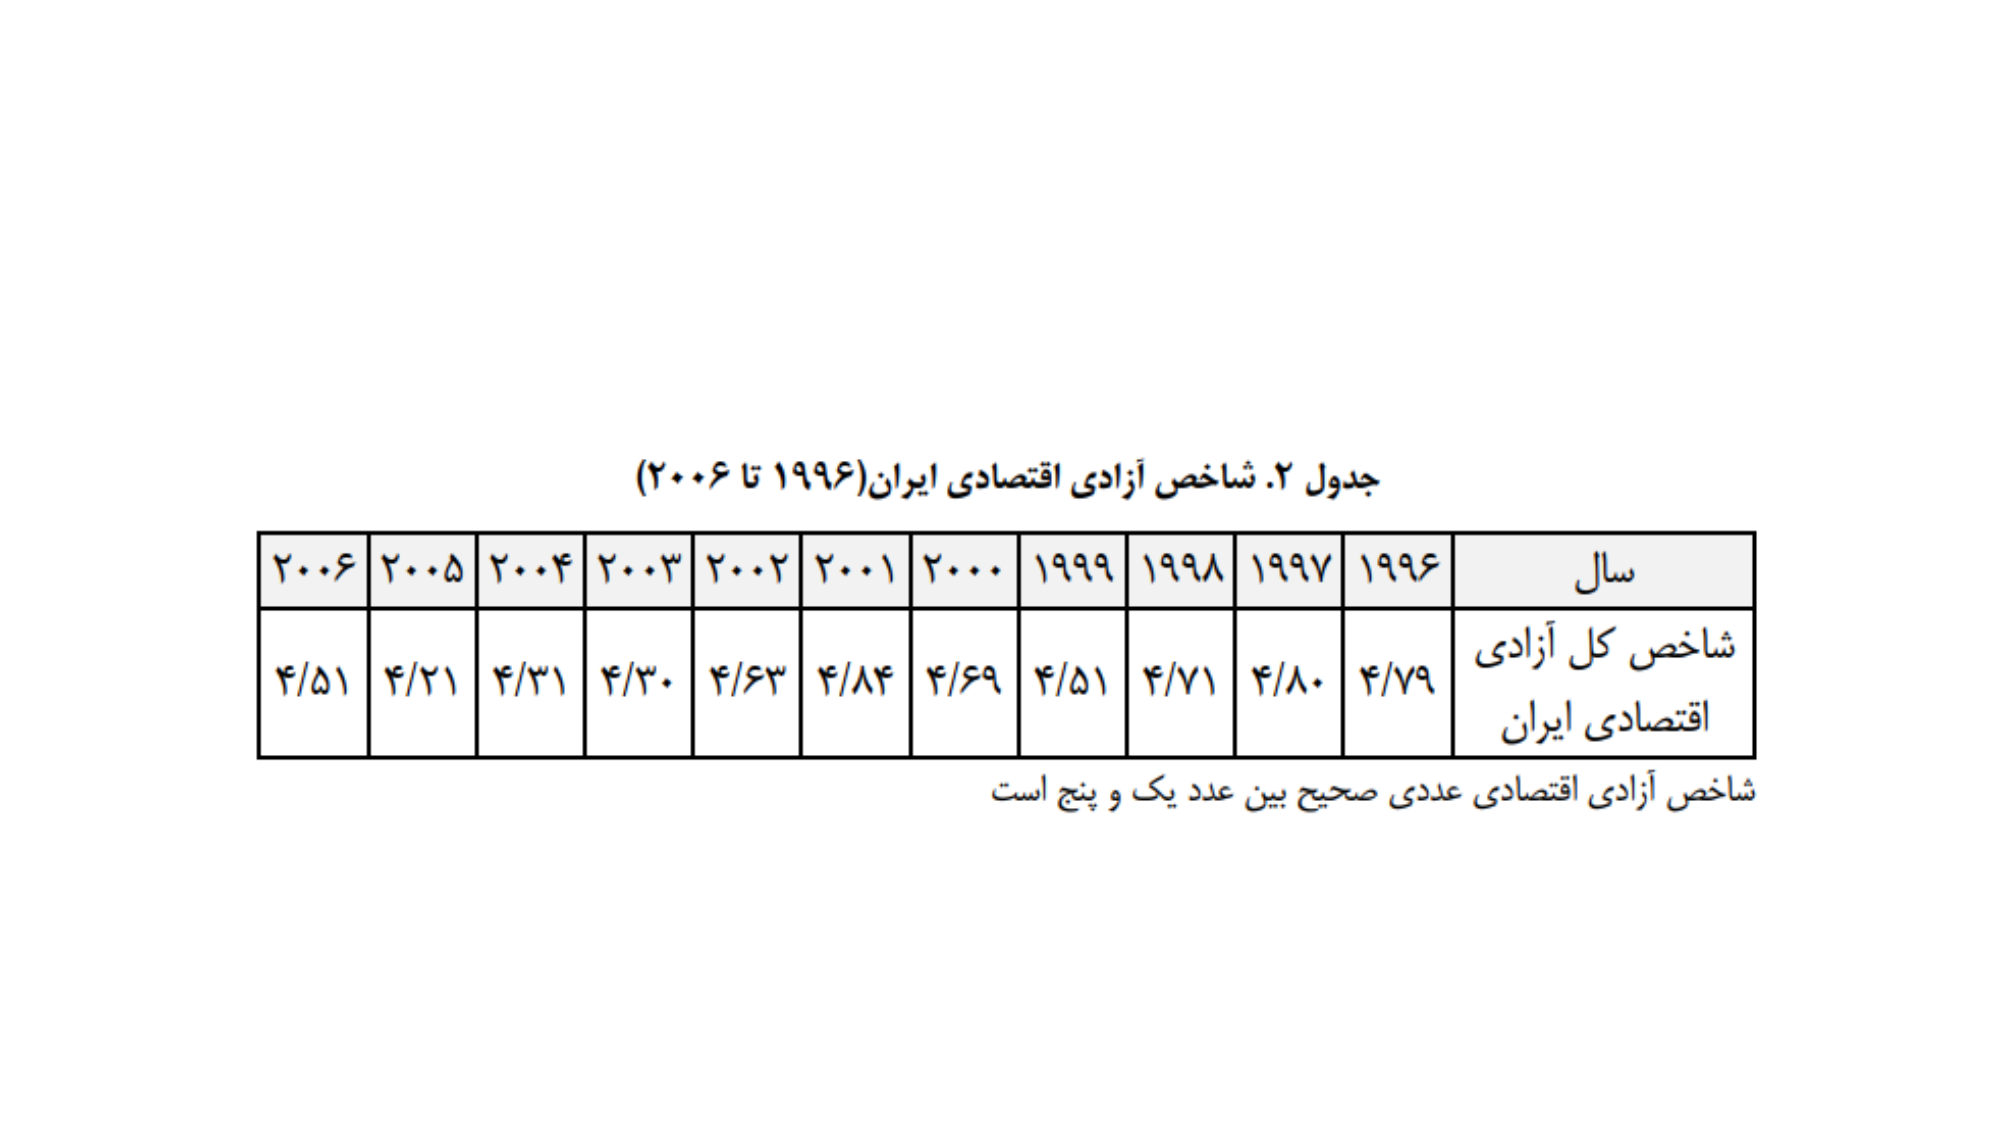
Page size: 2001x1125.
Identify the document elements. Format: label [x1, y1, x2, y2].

list [188, 411, 1863, 850]
